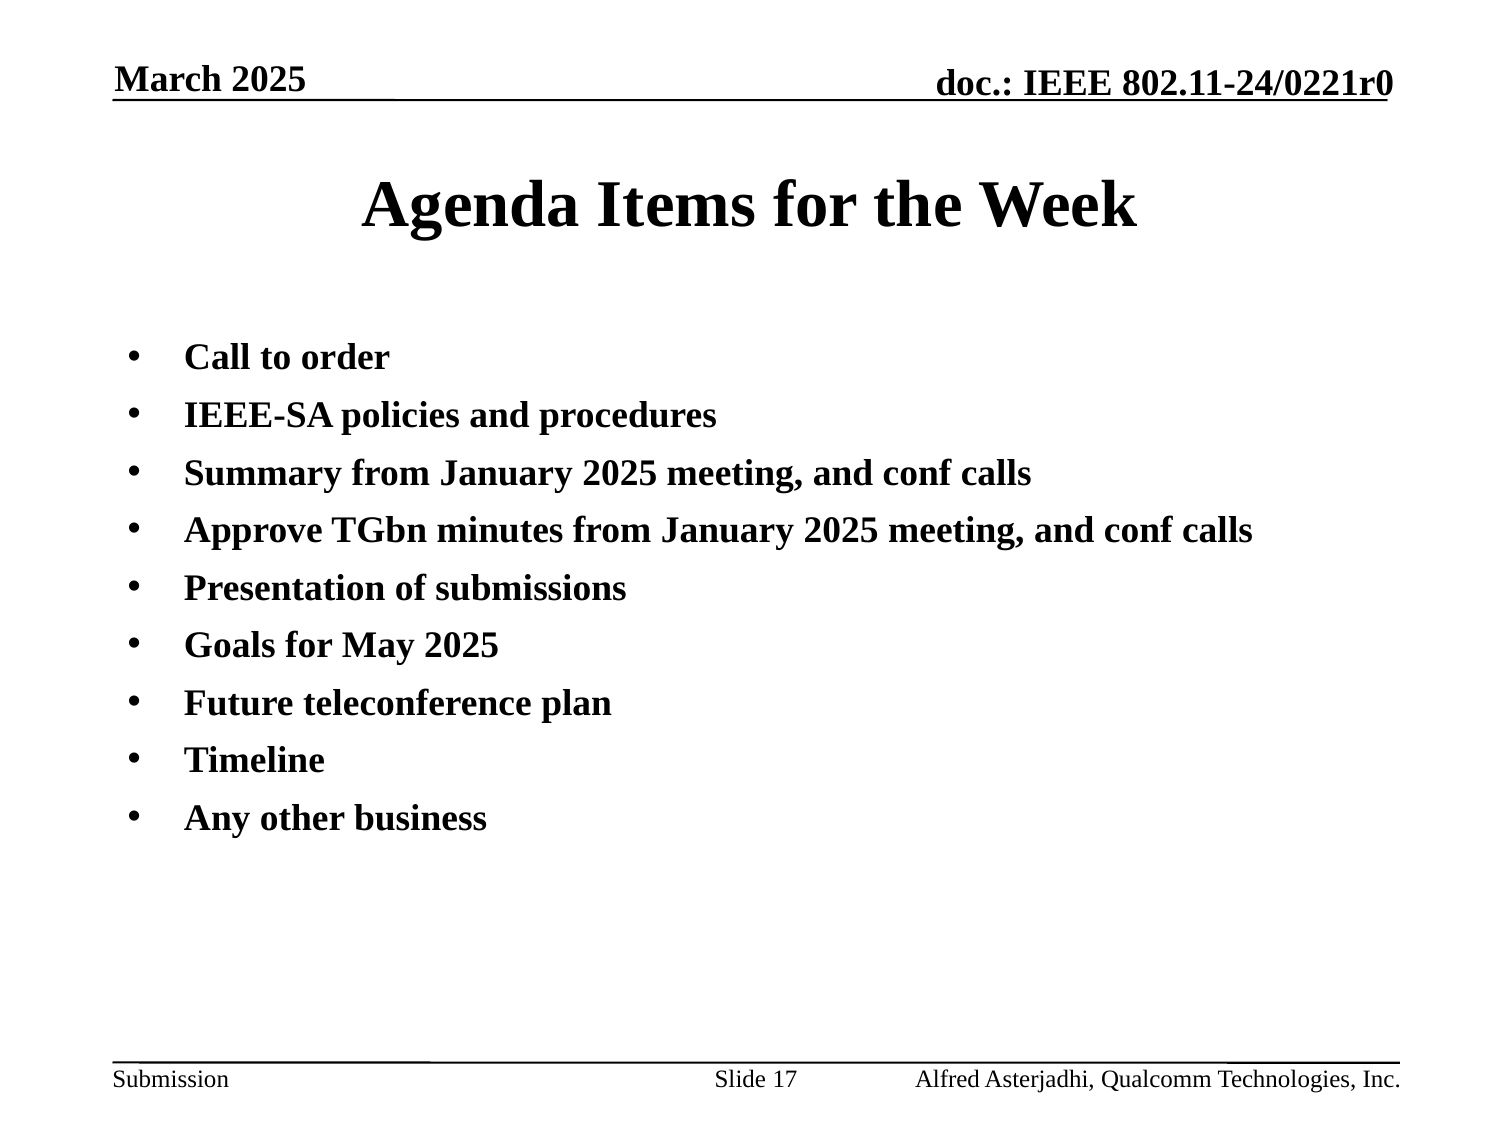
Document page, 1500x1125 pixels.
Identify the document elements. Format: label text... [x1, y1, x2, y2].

list Call to order IEEE-SA policies and procedures Summary from January 2025 meeting, and conf calls Approve TGbn minutes from January 2025 meeting, and conf calls Presentation of submissions Goals for May 2025 Future teleconference plan Timeline Any other business [112, 324, 1388, 1000]
footer Alfred Asterjadhi, Qualcomm Technologies, Inc. [878, 1061, 1402, 1093]
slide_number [114, 54, 493, 100]
title Agenda Items for the Week [112, 112, 1388, 288]
slide_number Slide 17 [712, 1061, 800, 1123]
